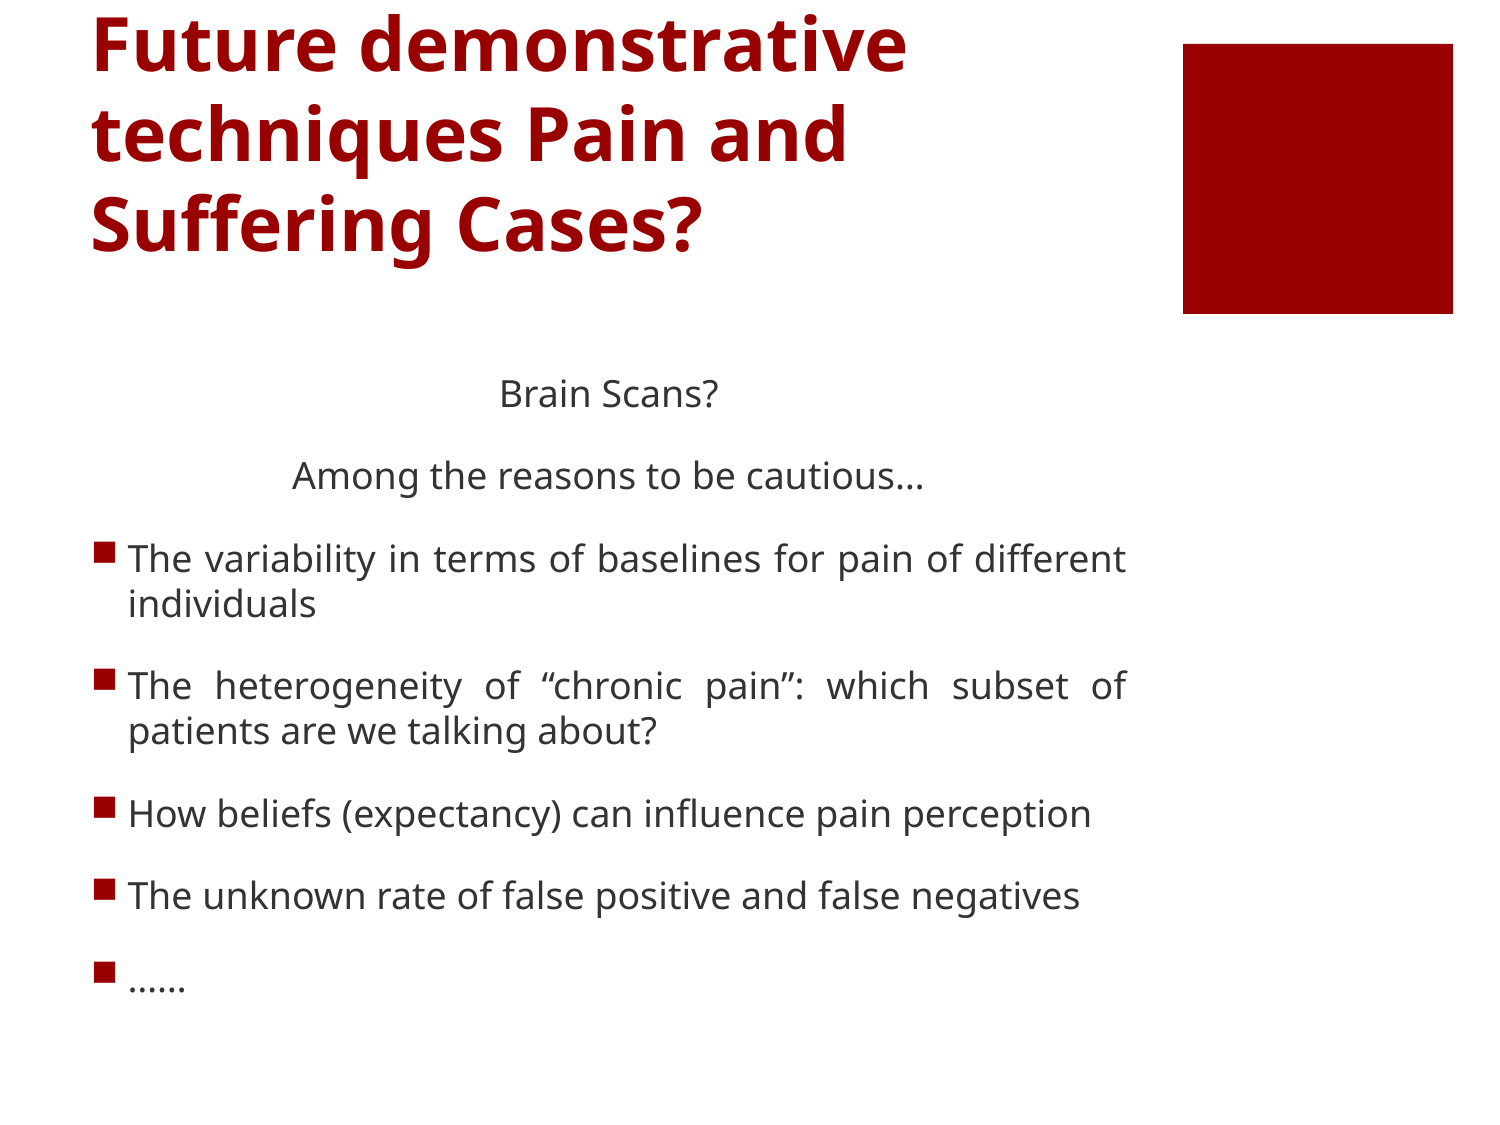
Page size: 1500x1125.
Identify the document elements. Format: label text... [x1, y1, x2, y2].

list Brain Scans? Among the reasons to be cautious… The variability in terms of baselines for pain of different individuals The heterogeneity of “chronic pain”: which subset of patients are we talking about? How beliefs (expectancy) can influence pain perception The unknown rate of false positive and false negatives …… [75, 362, 1143, 1005]
title Future demonstrative techniques Pain and Suffering Cases? [75, 86, 1143, 275]
